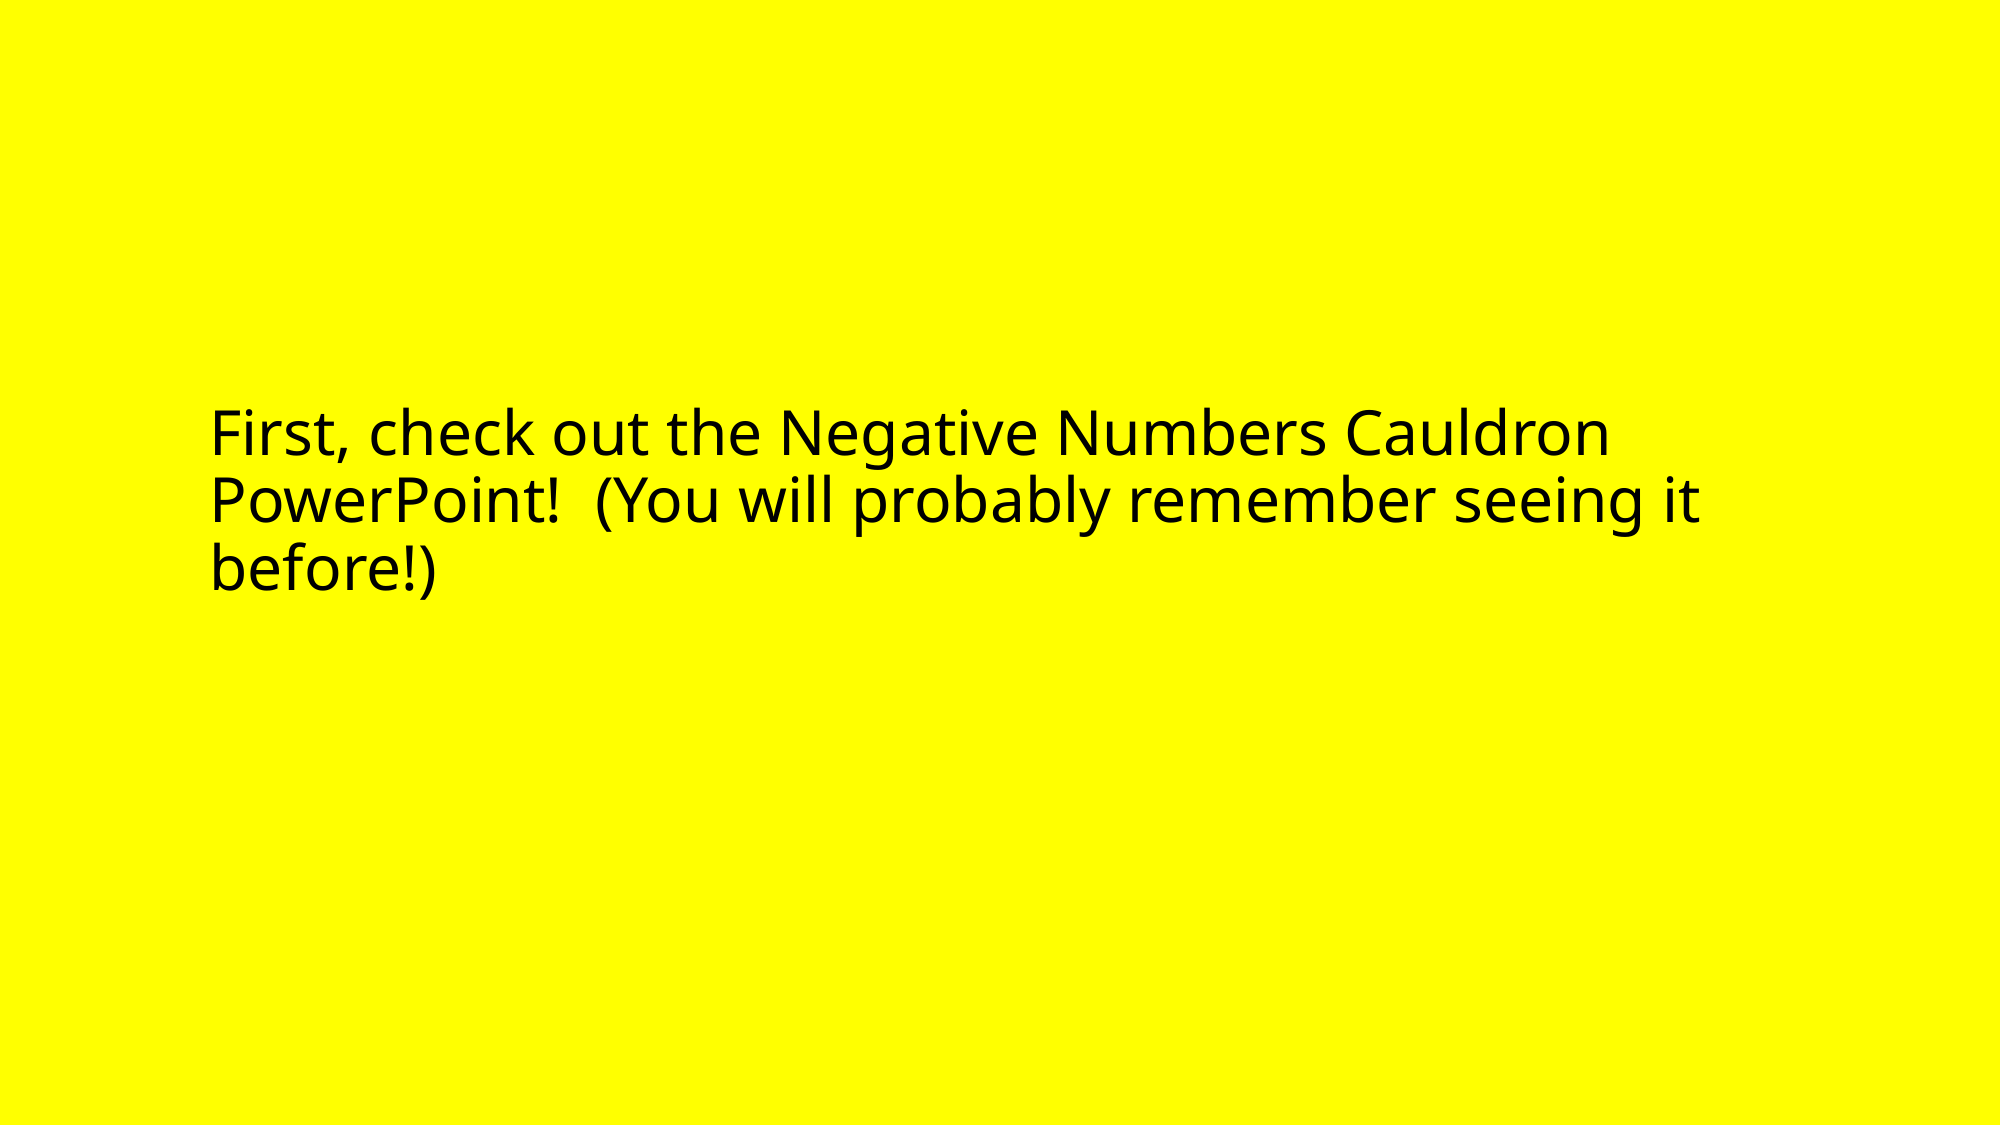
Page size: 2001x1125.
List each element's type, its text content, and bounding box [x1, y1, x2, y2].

title First, check out the Negative Numbers Cauldron PowerPoint! (You will probably remember seeing it before!) [194, 393, 1920, 612]
